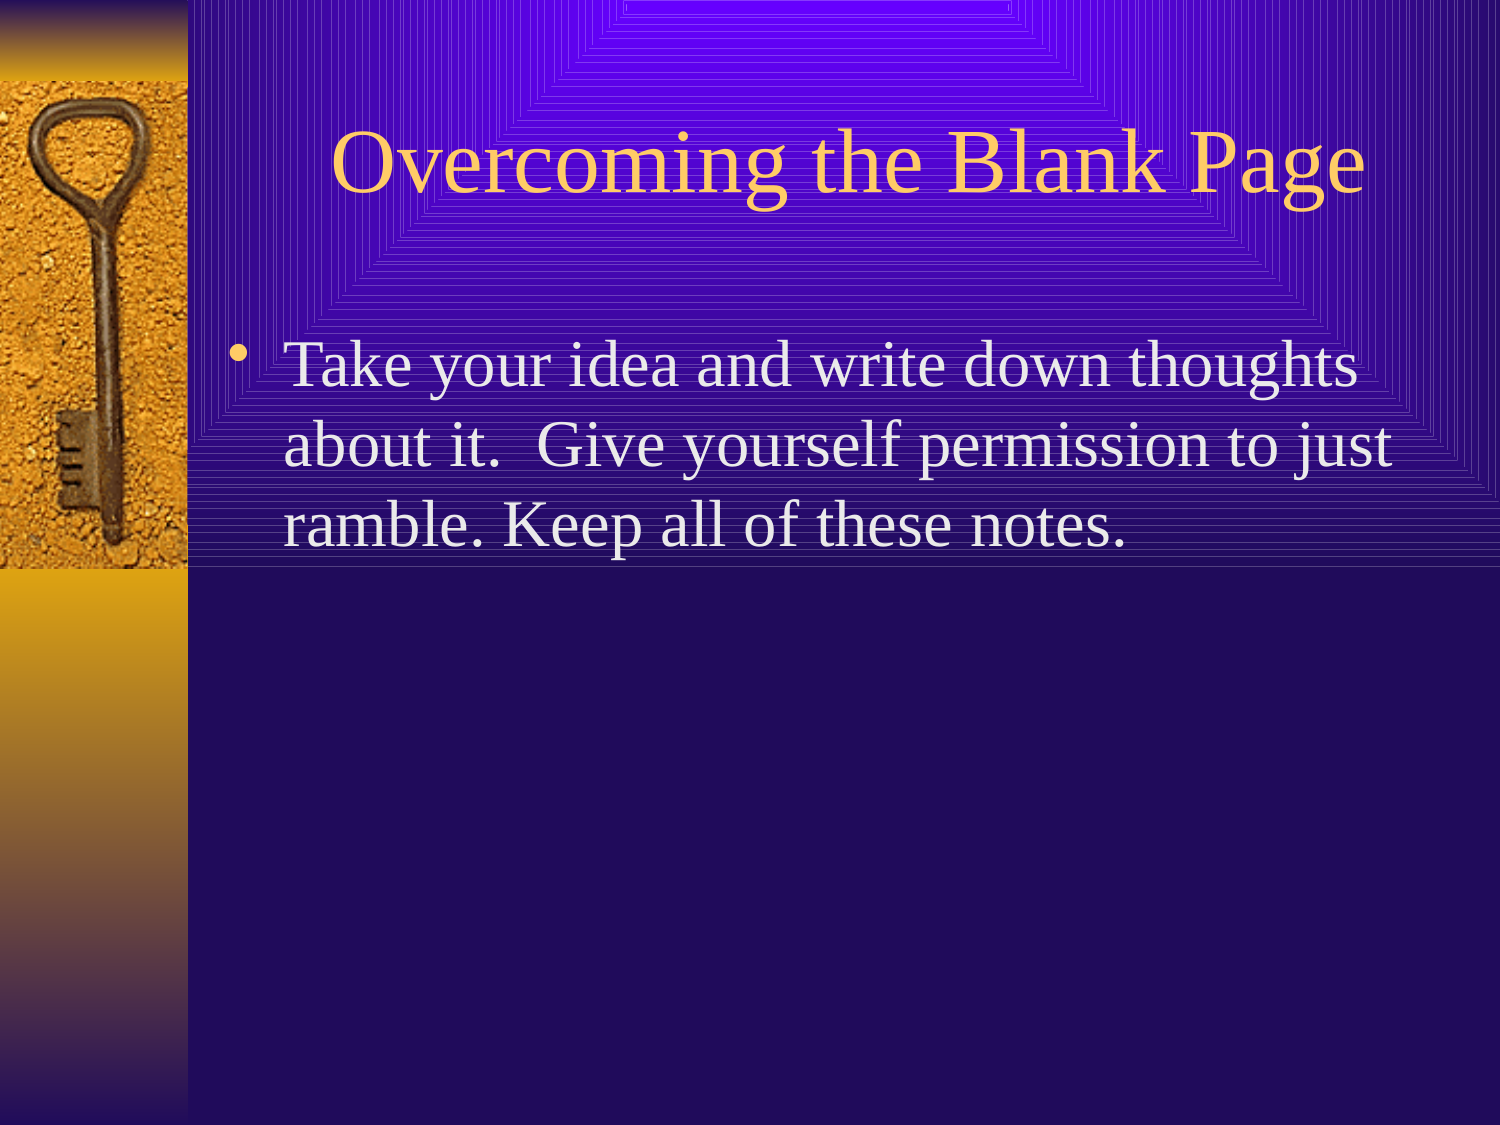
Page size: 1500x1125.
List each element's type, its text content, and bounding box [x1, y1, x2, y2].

list Take your idea and write down thoughts about it. Give yourself permission to just ramble. Keep all of these notes. [212, 312, 1488, 988]
title Overcoming the Blank Page [212, 62, 1488, 251]
picture [0, 81, 188, 569]
